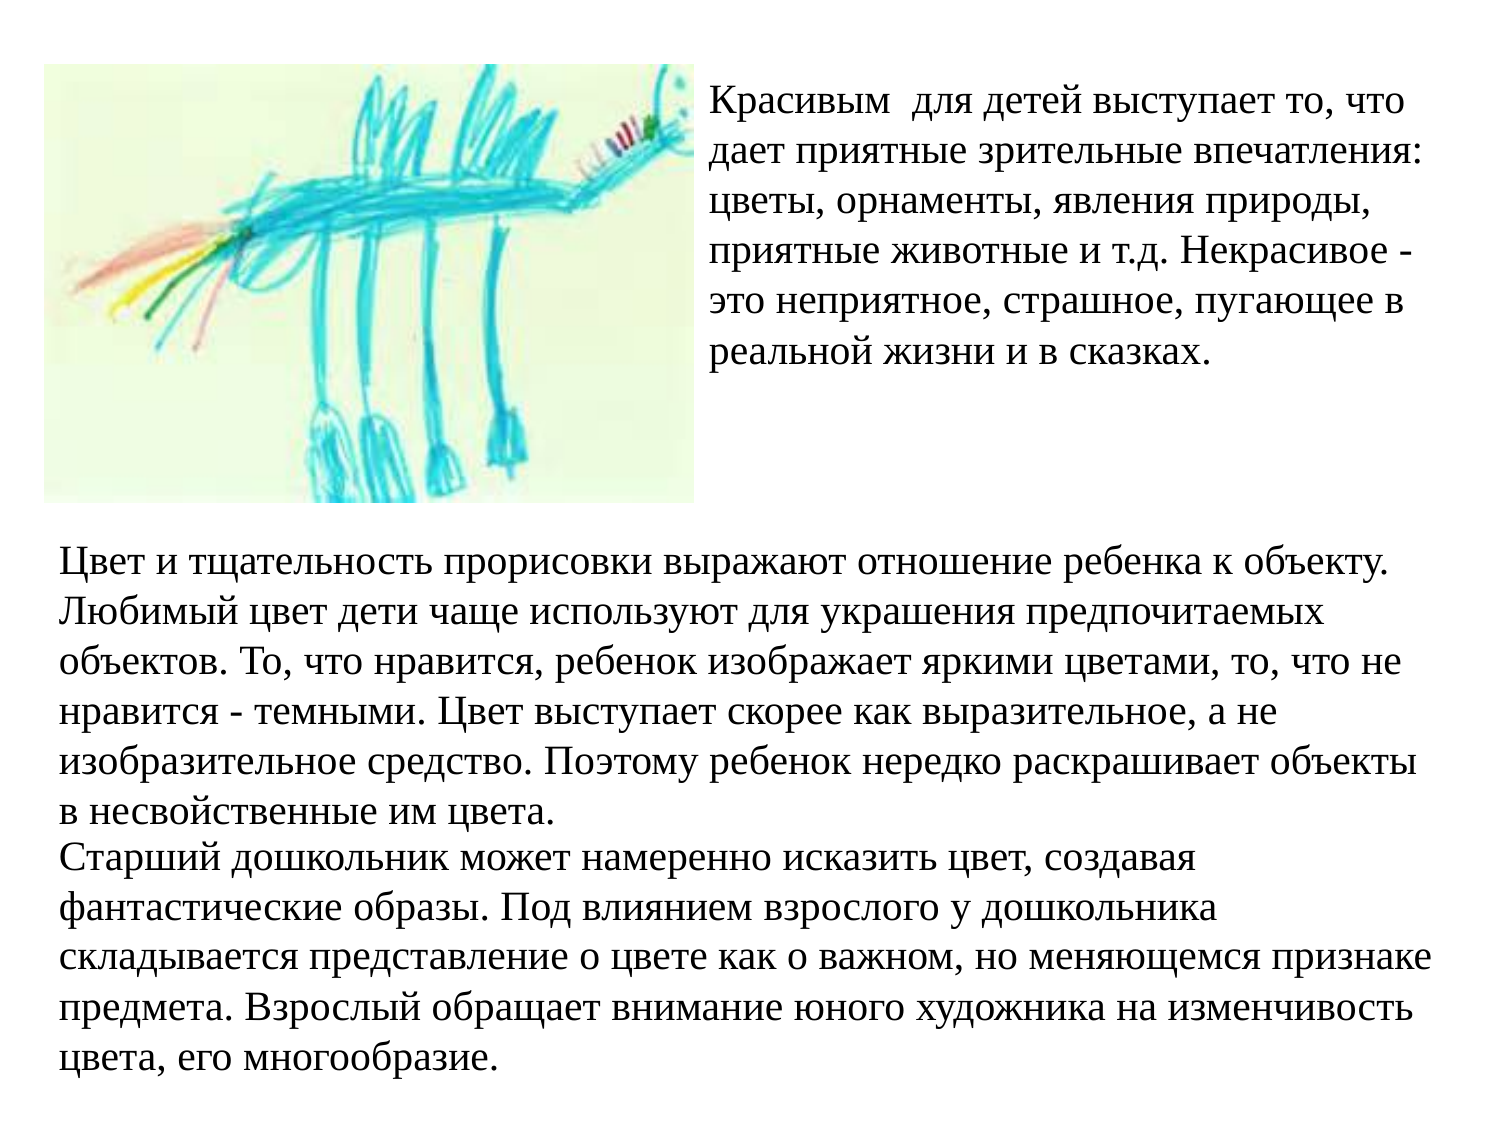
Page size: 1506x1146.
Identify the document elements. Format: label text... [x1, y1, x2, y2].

text_box Старший дошкольник может намеренно исказить цвет, создавая фантастические образы. Под влиянием взрослого у дошкольника складывается представление о цвете как о важном, но меняющемся признаке предмета. Взрослый обращает внимание юного художника на изменчивость цвета, его многообразие. [44, 820, 1454, 1086]
picture [43, 64, 695, 503]
text_box Цвет и тщательность прорисовки выражают отношение ребенка к объекту. Любимый цвет дети чаще используют для украшения предпочитаемых объектов. То, что нравится, ребенок изображает яркими цветами, то, что не нравится - темными. Цвет выступает скорее как выразительное, а не изобразительное средство. Поэтому ребенок нередко раскрашивает объекты в несвойственные им цвета. [44, 525, 1451, 820]
text_box Красивым для детей выступает то, что дает приятные зрительные впечатления: цветы, орнаменты, явления природы, приятные животные и т.д. Некрасивое - это неприятное, страшное, пугающее в реальной жизни и в сказках. [695, 64, 1447, 380]
